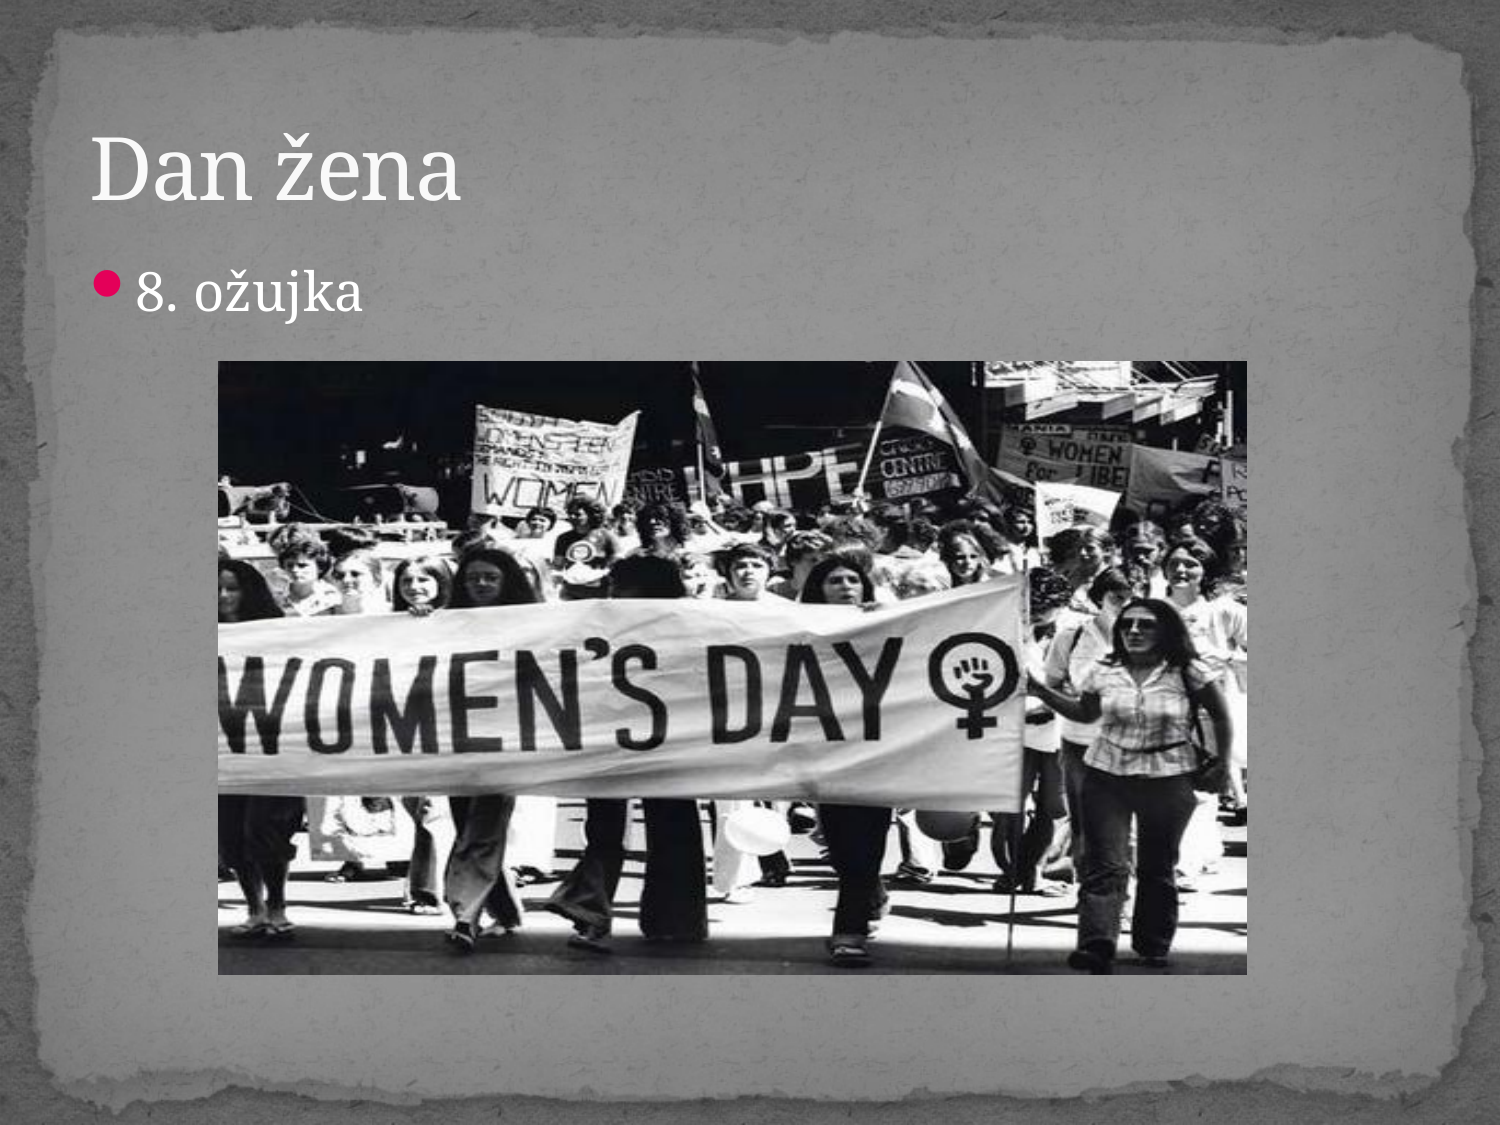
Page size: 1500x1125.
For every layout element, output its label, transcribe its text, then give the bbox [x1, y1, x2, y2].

title Dan žena [74, 24, 1425, 225]
list 8. ožujka [75, 249, 1425, 350]
picture [218, 361, 1247, 975]
